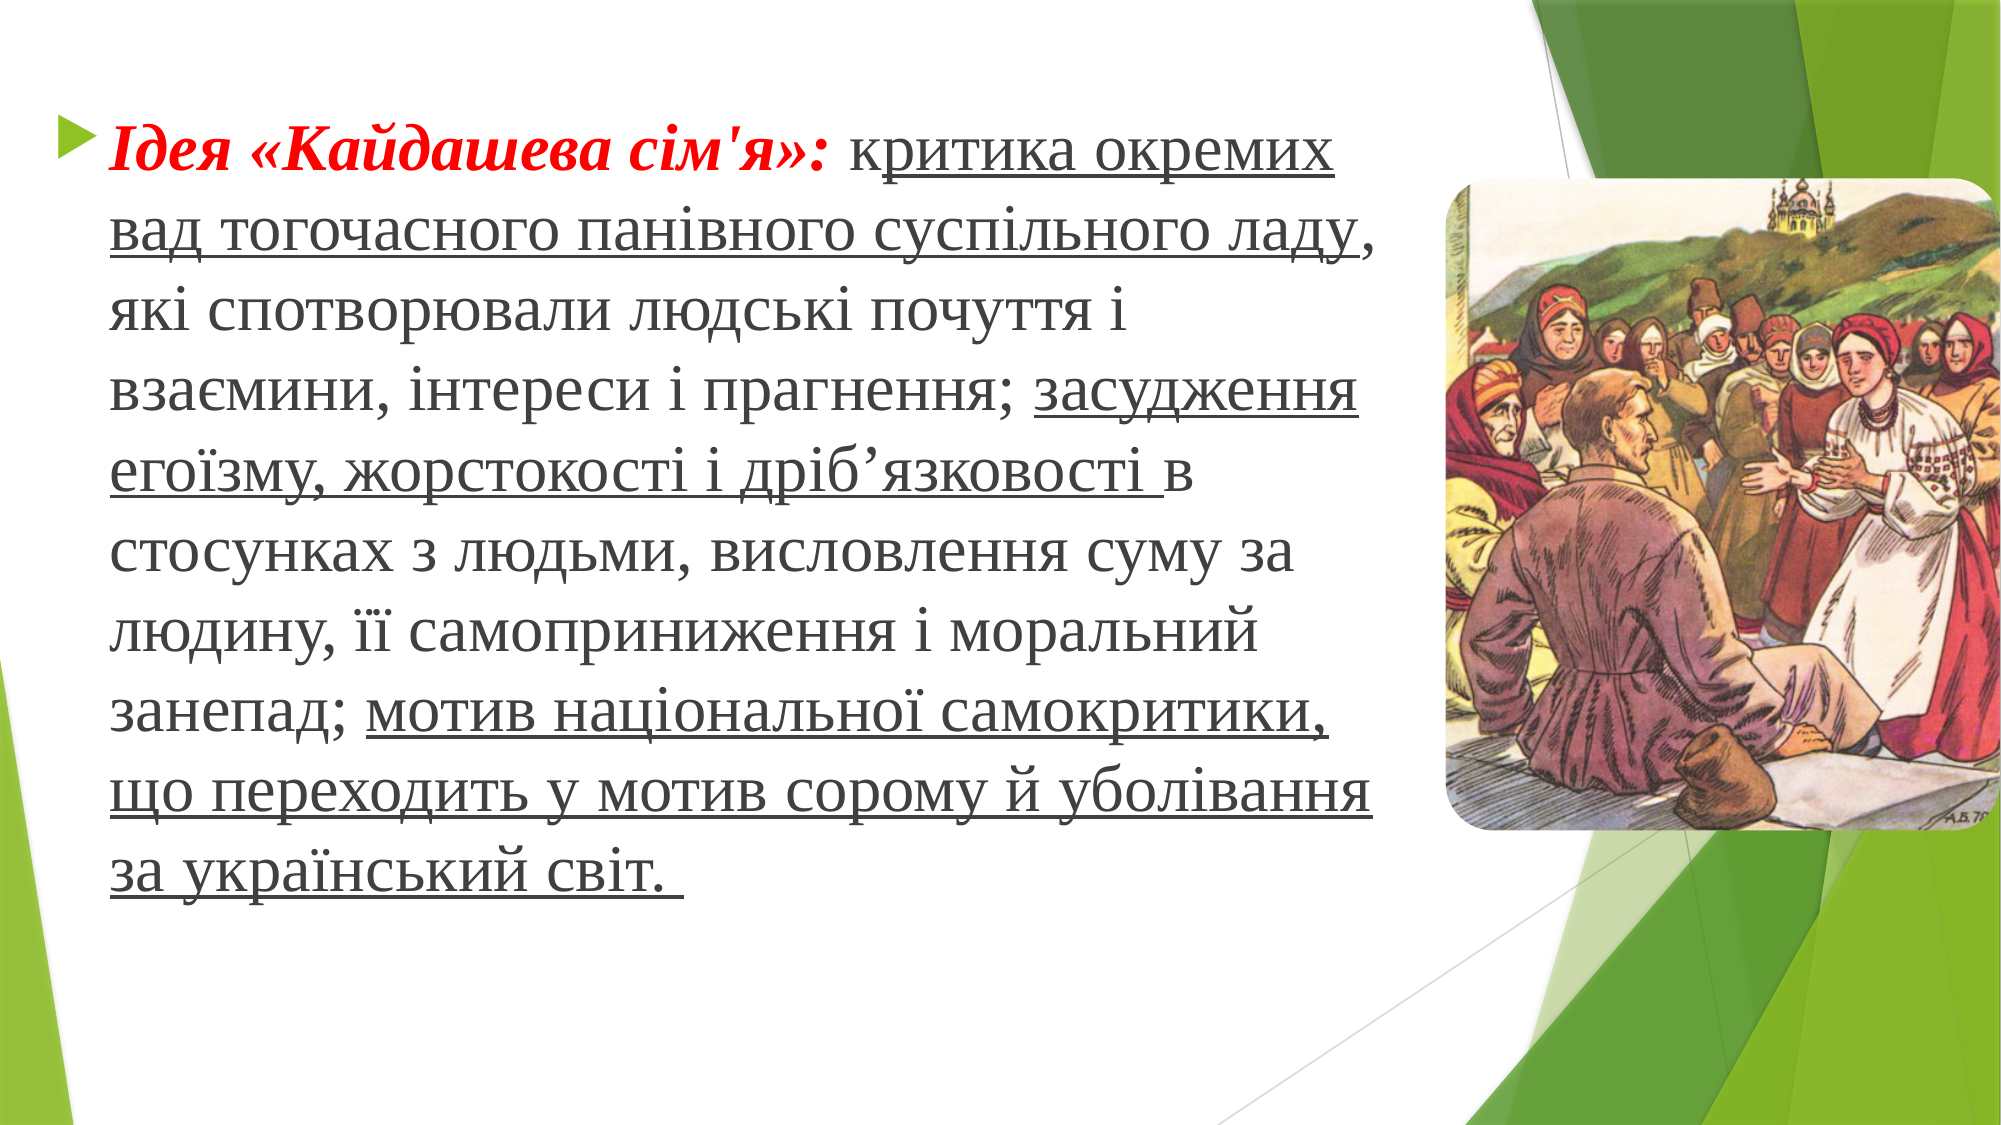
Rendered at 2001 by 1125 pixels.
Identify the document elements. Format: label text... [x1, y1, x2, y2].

picture [1445, 177, 2000, 831]
list Ідея «Кайдашева сім'я»: критика окремих вад тогочасного панівного суспільного ладу, які спотворювали людські почуття і взаємини, інтереси і прагнення; засудження егоїзму, жорстокості і дріб’язковості в стосунках з людьми, висловлення суму за людину, її самоприниження і моральний занепад; мотив національної самокритики, що переходить у мотив сорому й уболівання за український світ. [38, 96, 1415, 1024]
